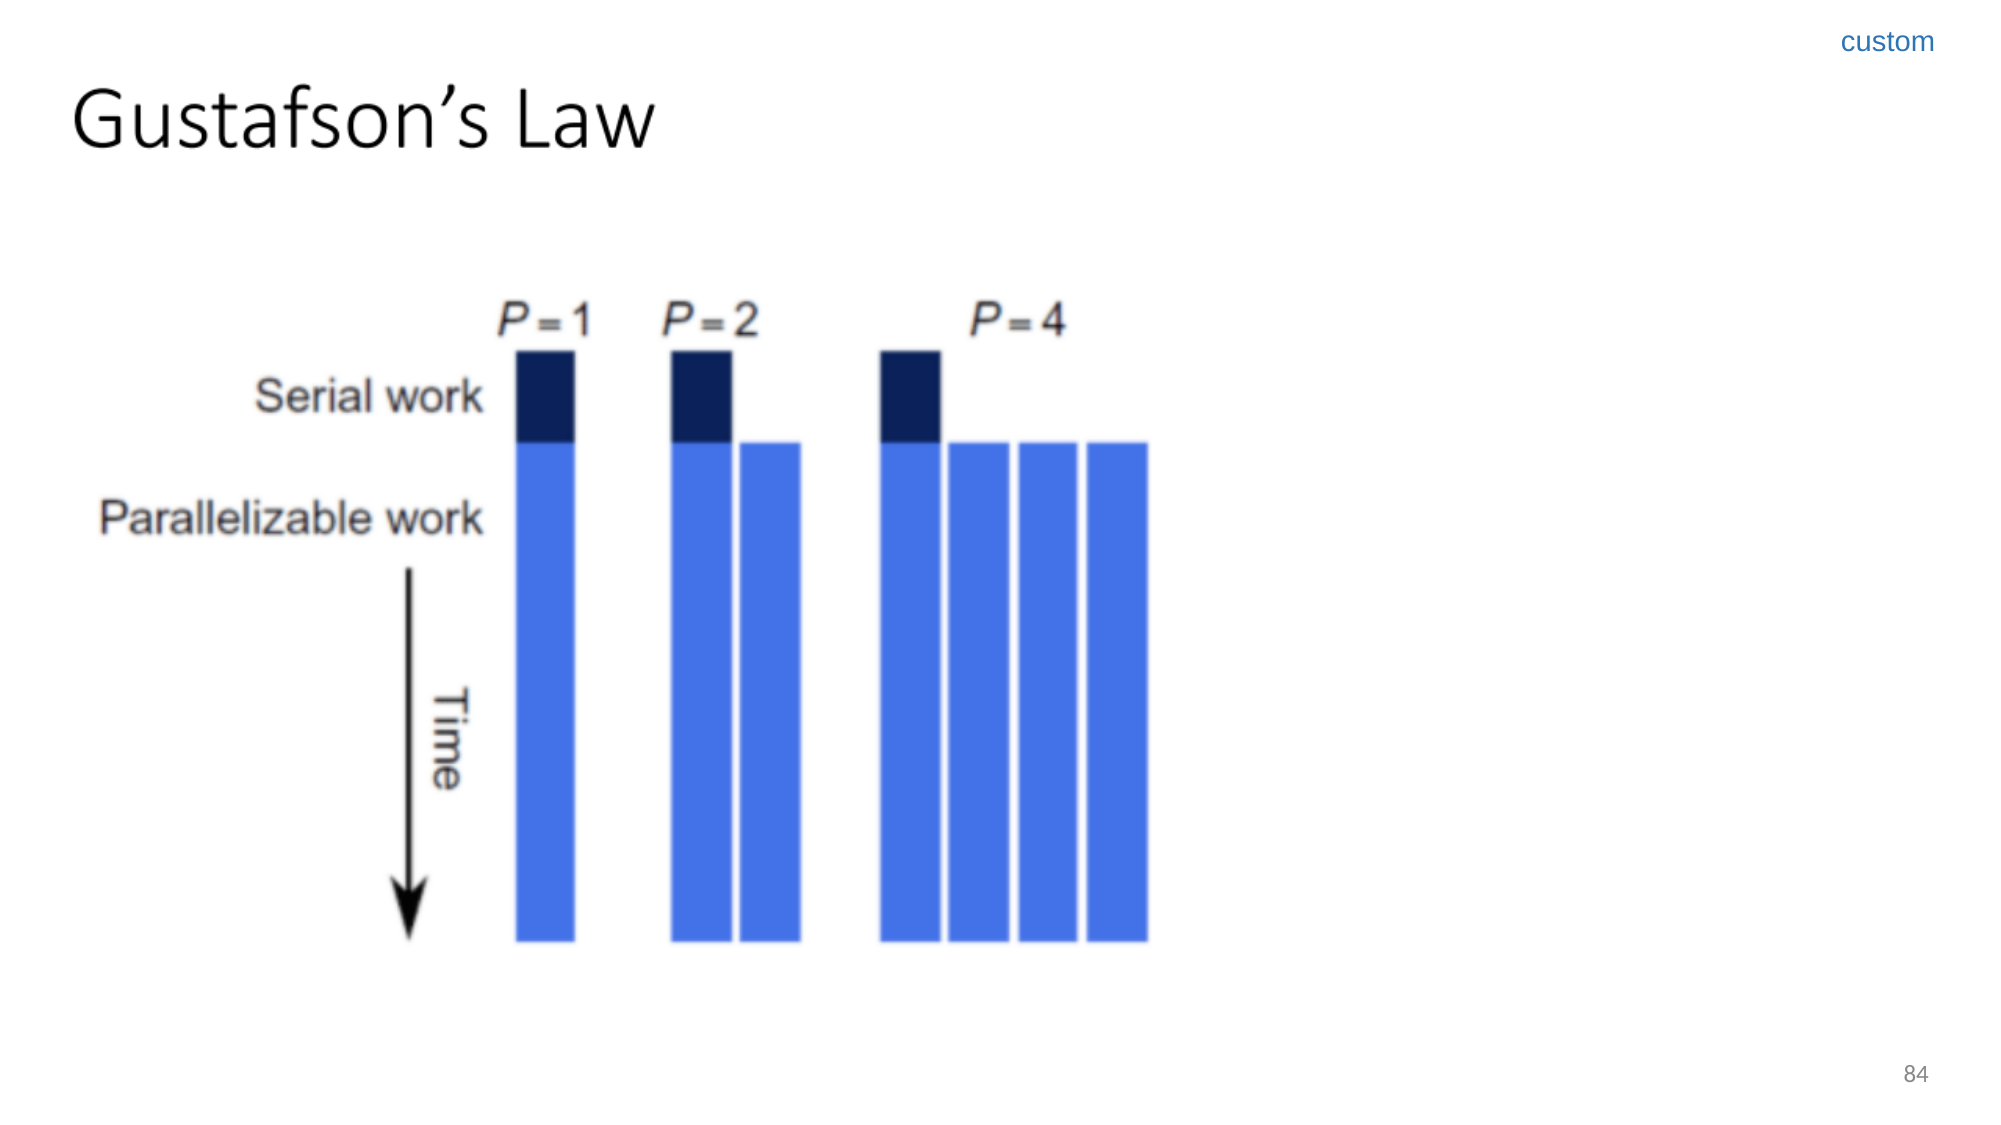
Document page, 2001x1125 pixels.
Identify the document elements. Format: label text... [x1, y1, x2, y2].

picture [0, 0, 1704, 1125]
text_box custom [1825, 14, 1951, 65]
slide_number 84 [1708, 1042, 1945, 1103]
